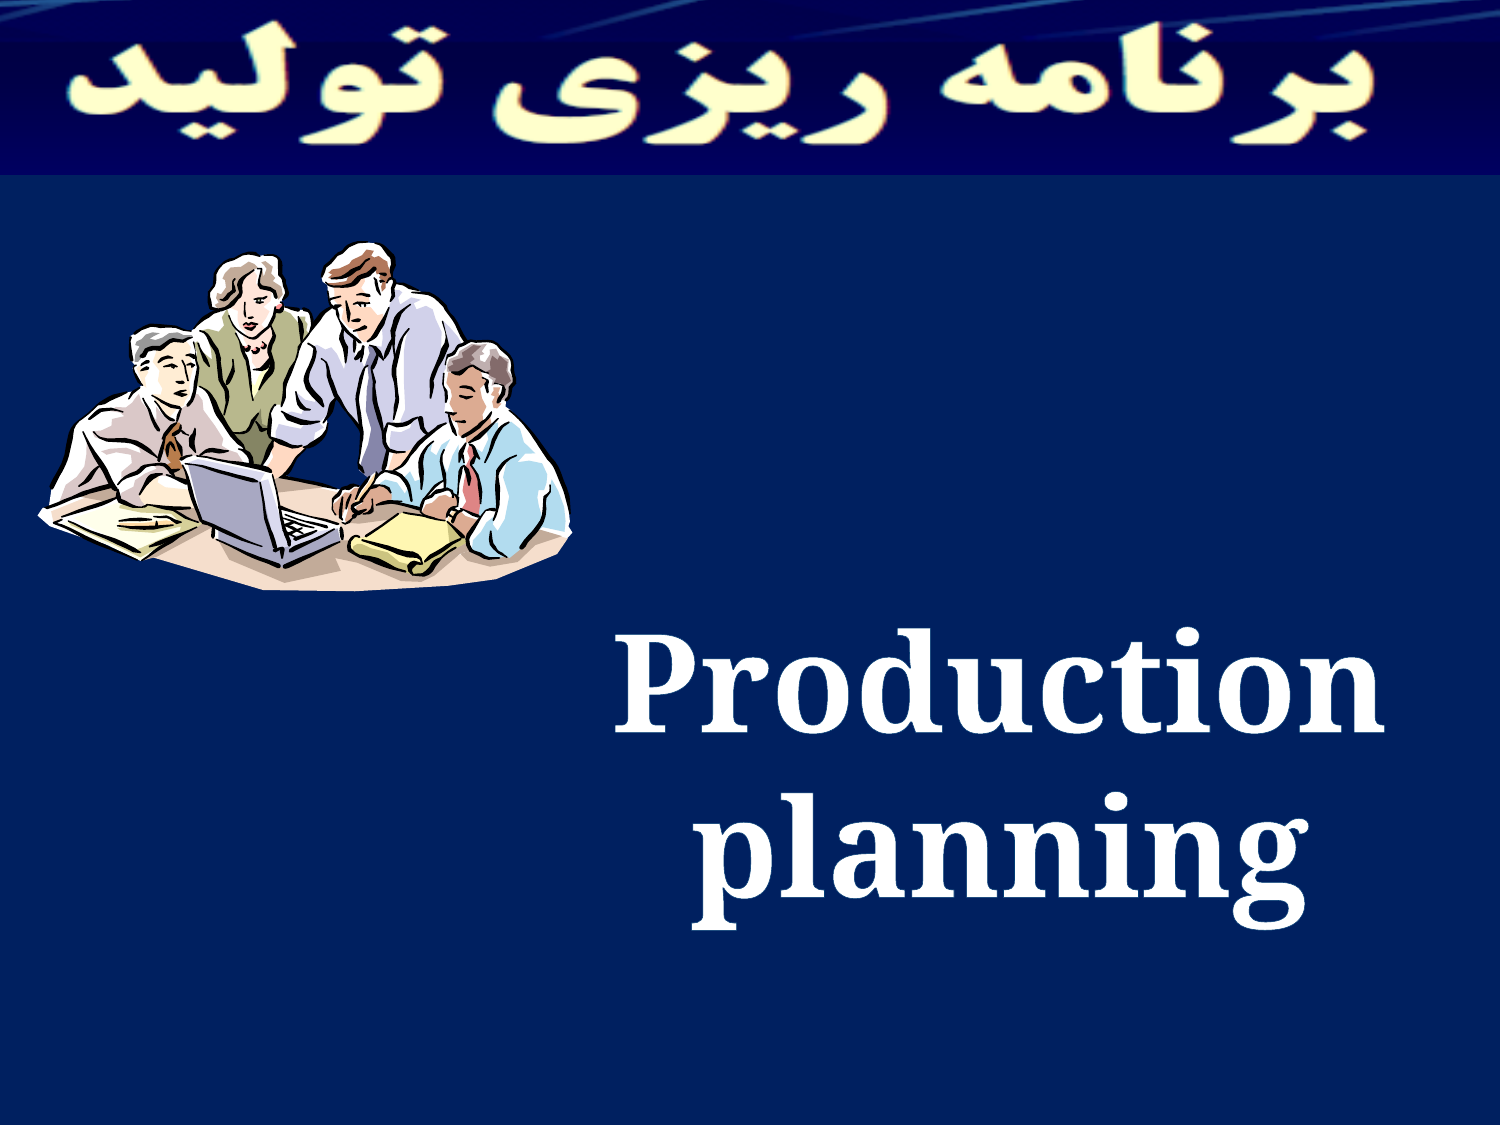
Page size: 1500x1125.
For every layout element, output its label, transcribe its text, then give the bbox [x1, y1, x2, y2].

text_box Production planning [562, 587, 1438, 933]
picture [37, 237, 577, 595]
picture [0, 0, 1500, 176]
